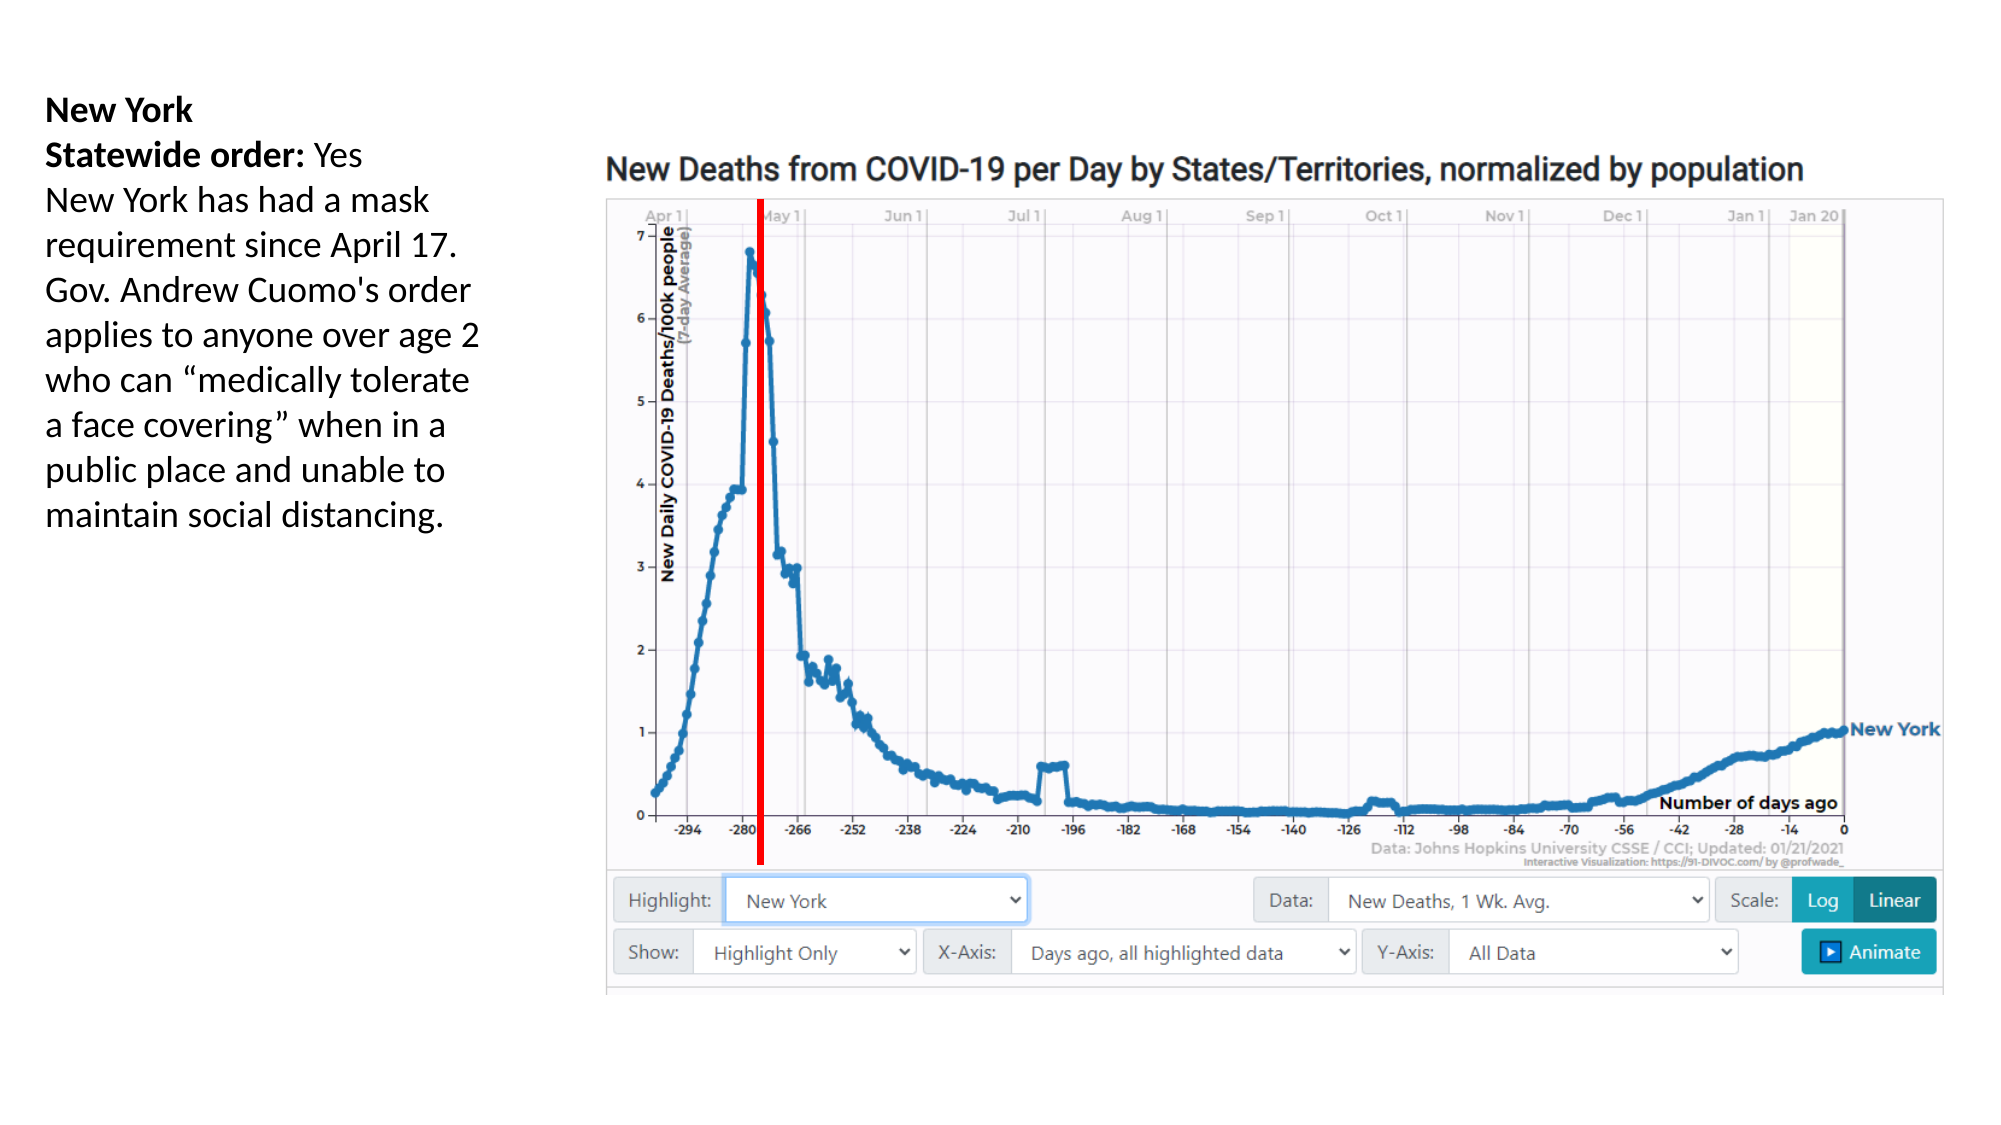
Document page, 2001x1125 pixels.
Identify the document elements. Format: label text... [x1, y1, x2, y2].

picture [599, 149, 1950, 995]
text_box New York Statewide order: Yes New York has had a mask requirement since April 17. Gov. Andrew Cuomo's order applies to anyone over age 2 who can “medically tolerate a face covering” when in a public place and unable to maintain social distancing. [30, 77, 500, 543]
